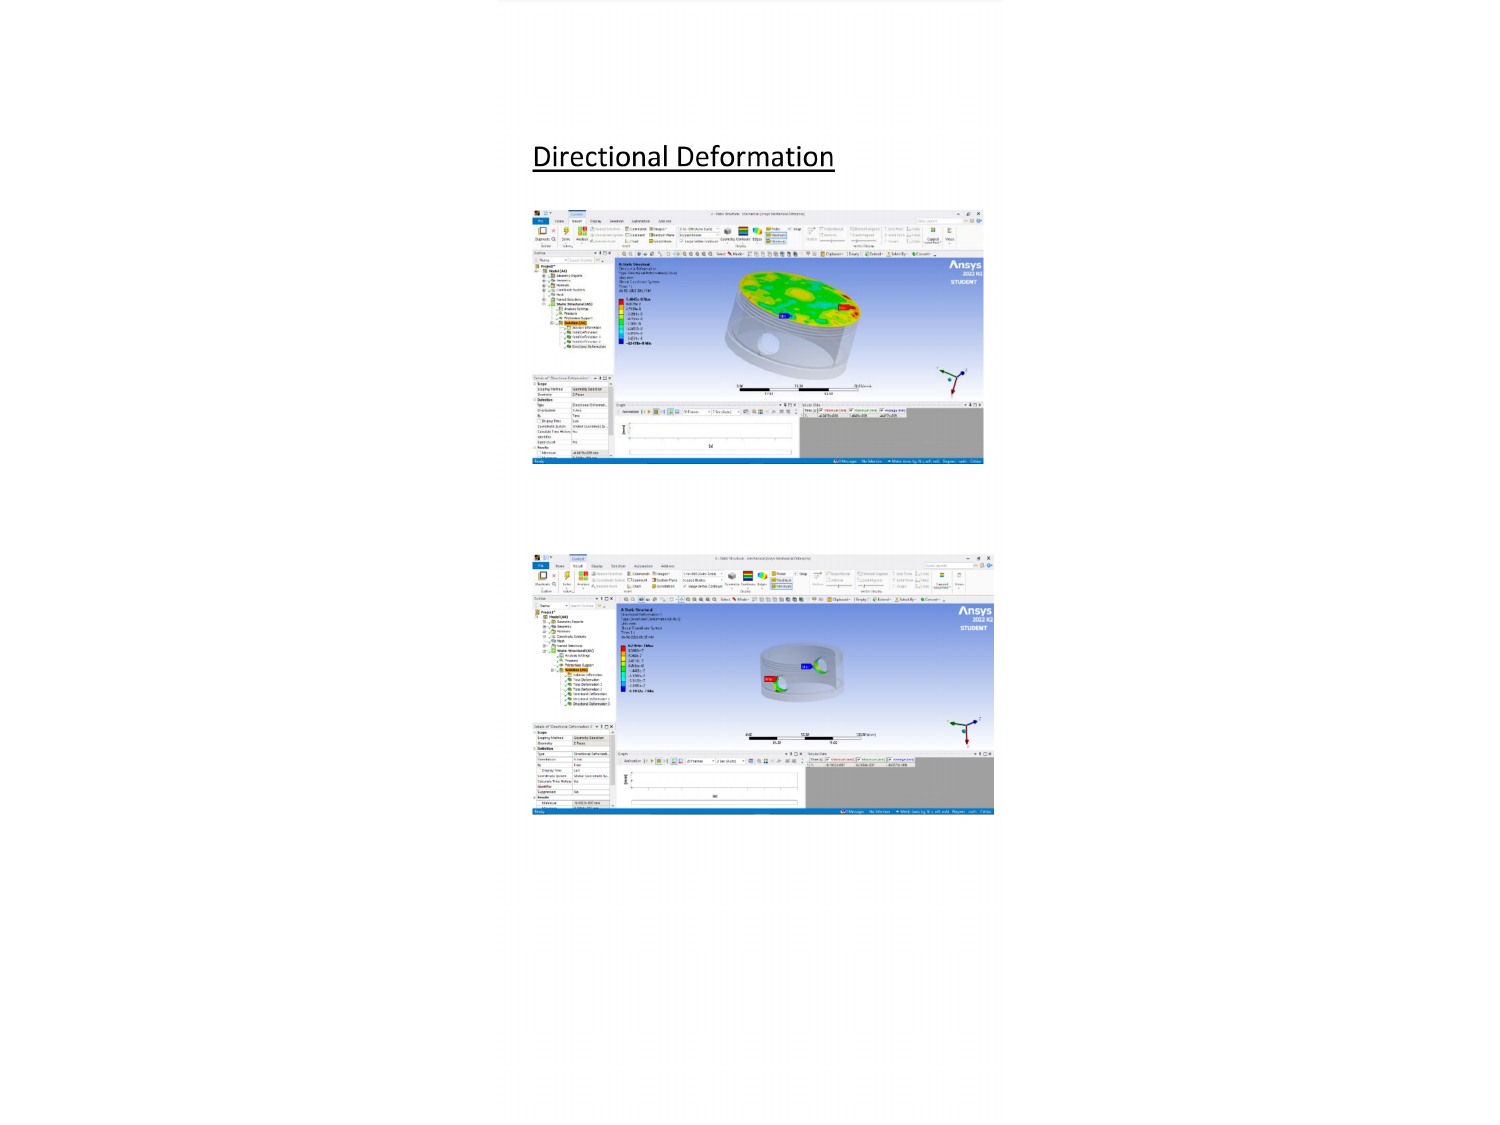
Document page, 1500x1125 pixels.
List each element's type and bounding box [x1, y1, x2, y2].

picture [496, 0, 1003, 1125]
